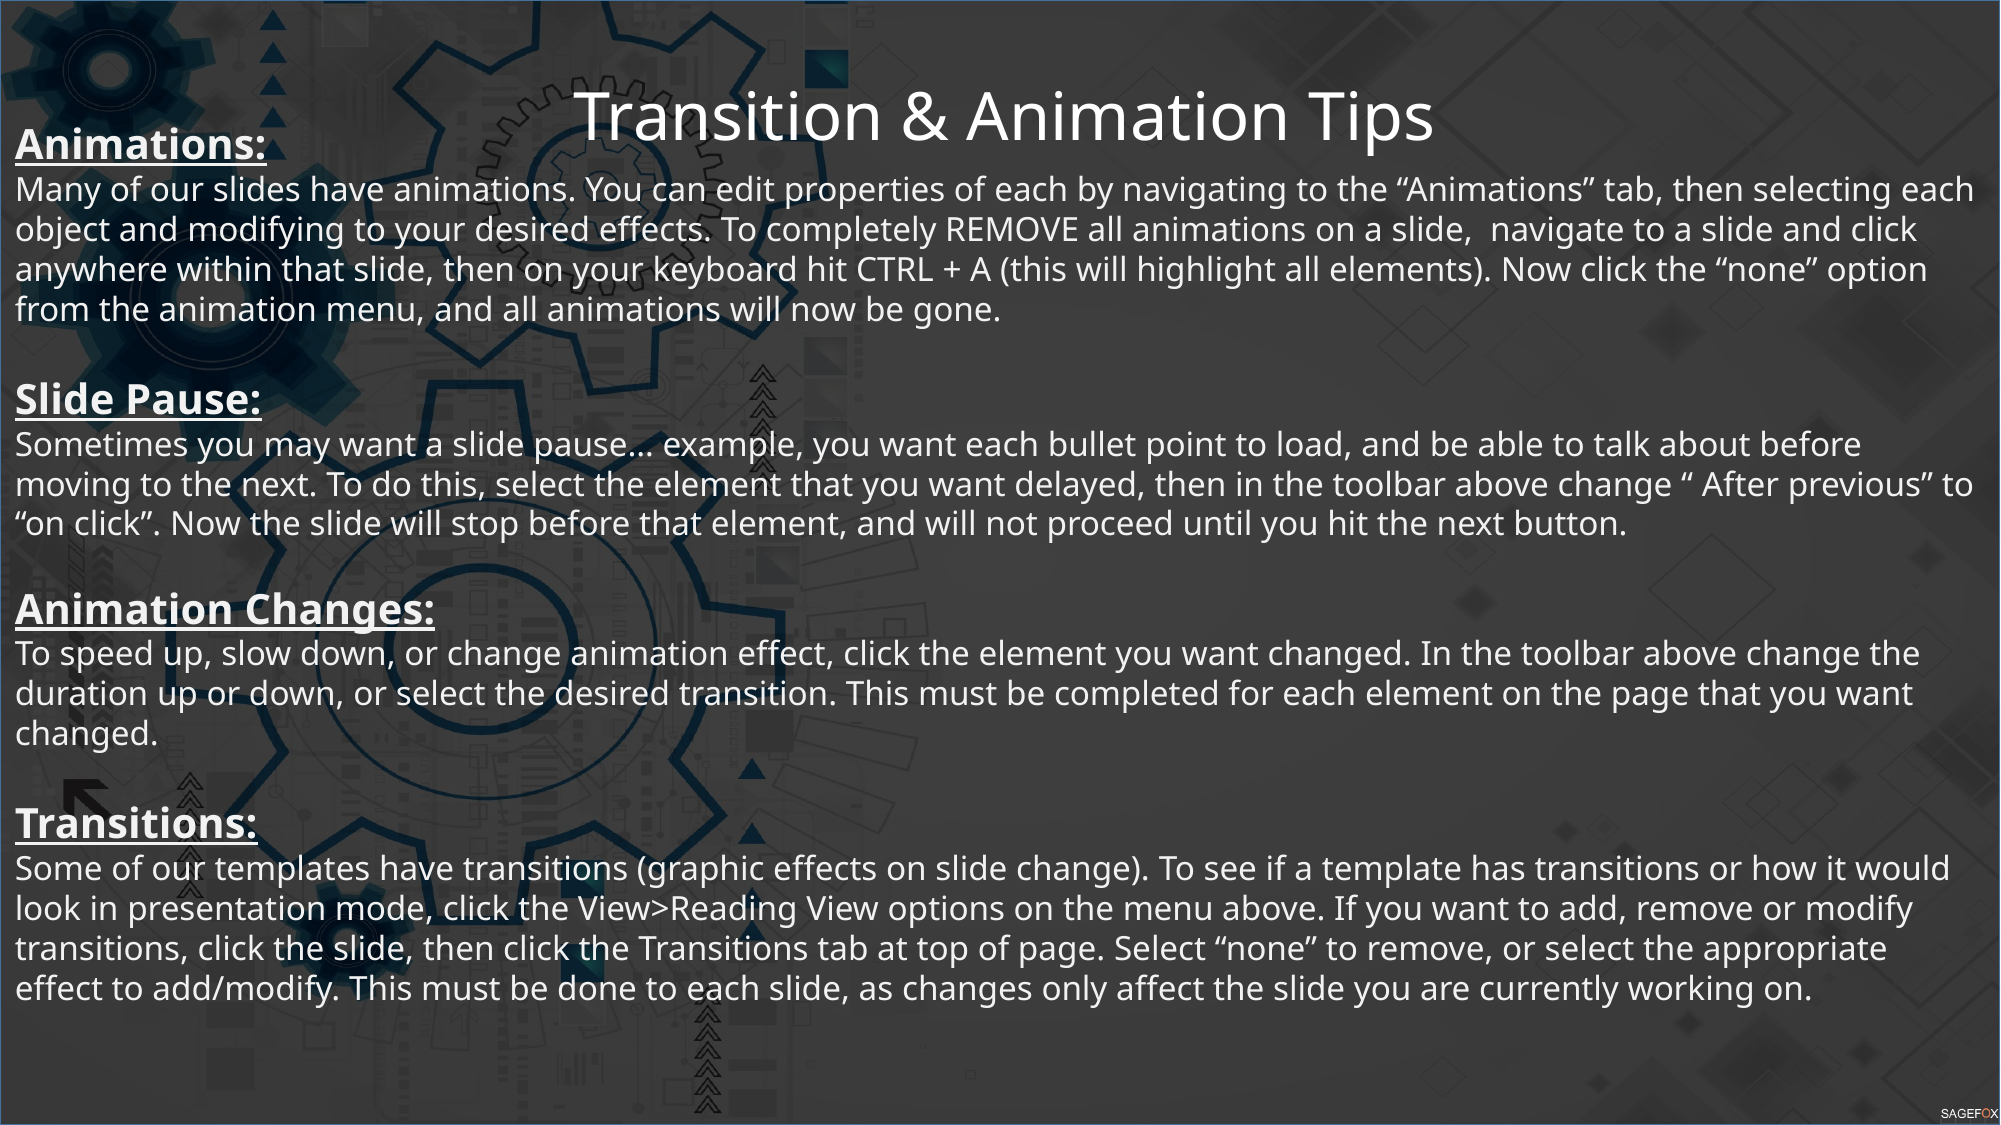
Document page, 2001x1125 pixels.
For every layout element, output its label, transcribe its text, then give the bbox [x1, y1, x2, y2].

text_box Animations: Many of our slides have animations. You can edit properties of each by navigating to the “Animations” tab, then selecting each object and modifying to your desired effects. To completely REMOVE all animations on a slide, navigate to a slide and click anywhere within that slide, then on your keyboard hit CTRL + A (this will highlight all elements). Now click the “none” option from the animation menu, and all animations will now be gone. Slide Pause: Sometimes you may want a slide pause… example, you want each bullet point to load, and be able to talk about before moving to the next. To do this, select the element that you want delayed, then in the toolbar above change “ After previous” to “on click”. Now the slide will stop before that element, and will not proceed until you hit the next button. Animation Changes: To speed up, slow down, or change animation effect, click the element you want changed. In the toolbar above change the duration up or down, or select the desired transition. This must be completed for each element on the page that you want changed. Transitions: Some of our templates have transitions (graphic effects on slide change). To see if a template has transitions or how it would look in presentation mode, click the View>Reading View options on the menu above. If you want to add, remove or modify transitions, click the slide, then click the Transitions tab at top of page. Select “none” to remove, or select the appropriate effect to add/modify. This must be done to each slide, as changes only affect the slide you are currently working on. [0, 0, 2000, 1125]
title Transition & Animation Tips [477, 59, 1532, 177]
